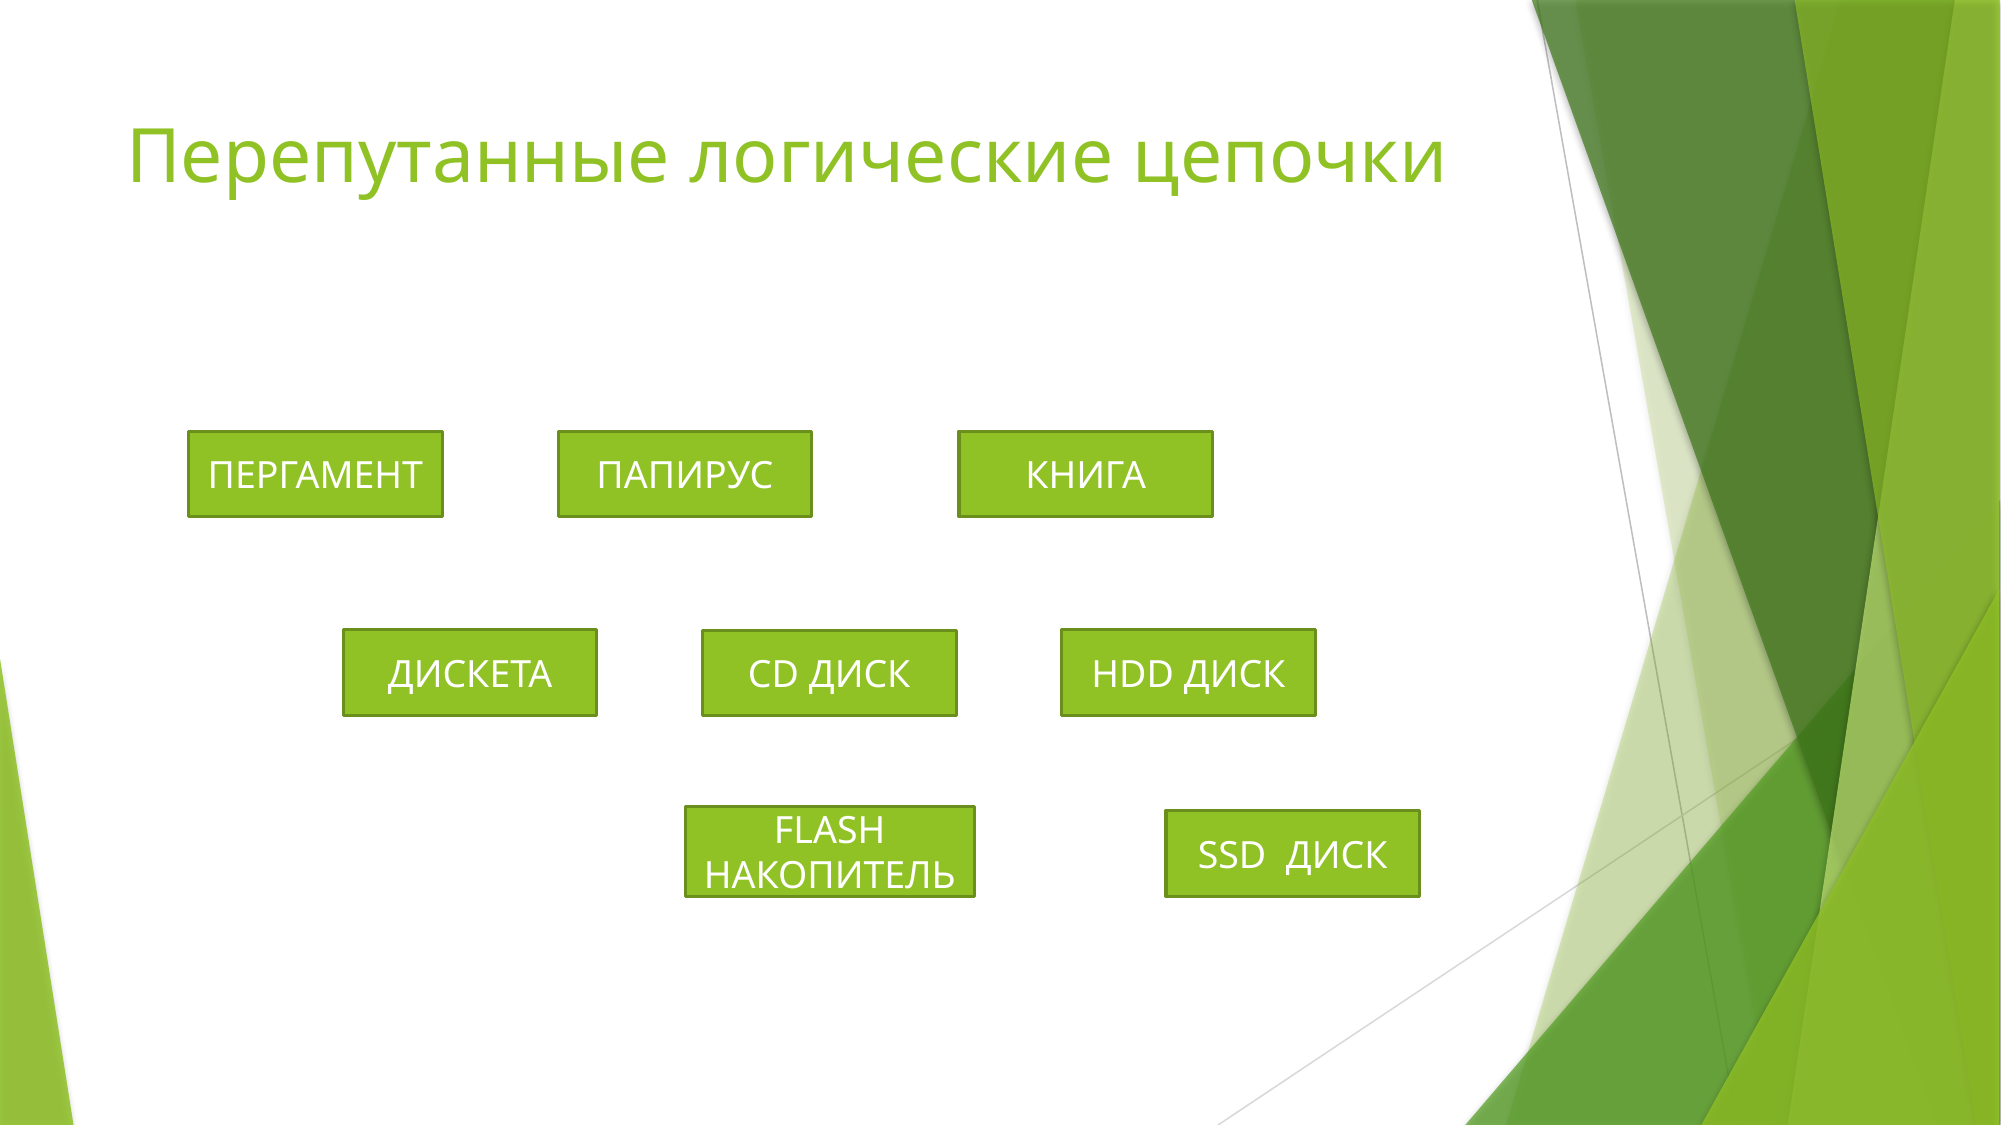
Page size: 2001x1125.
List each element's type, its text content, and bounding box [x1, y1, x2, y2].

title Перепутанные логические цепочки [111, 99, 1522, 317]
text_box КНИГА [957, 430, 1214, 518]
text_box ДИСКЕТА [342, 628, 598, 717]
text_box ПЕРГАМЕНТ [187, 430, 444, 518]
text_box FLASH НАКОПИТЕЛЬ [684, 805, 976, 898]
text_box HDD ДИСК [1060, 628, 1317, 717]
text_box ПАПИРУС [557, 430, 813, 518]
text_box SSD ДИСК [1164, 809, 1421, 898]
text_box CD ДИСК [701, 629, 958, 717]
